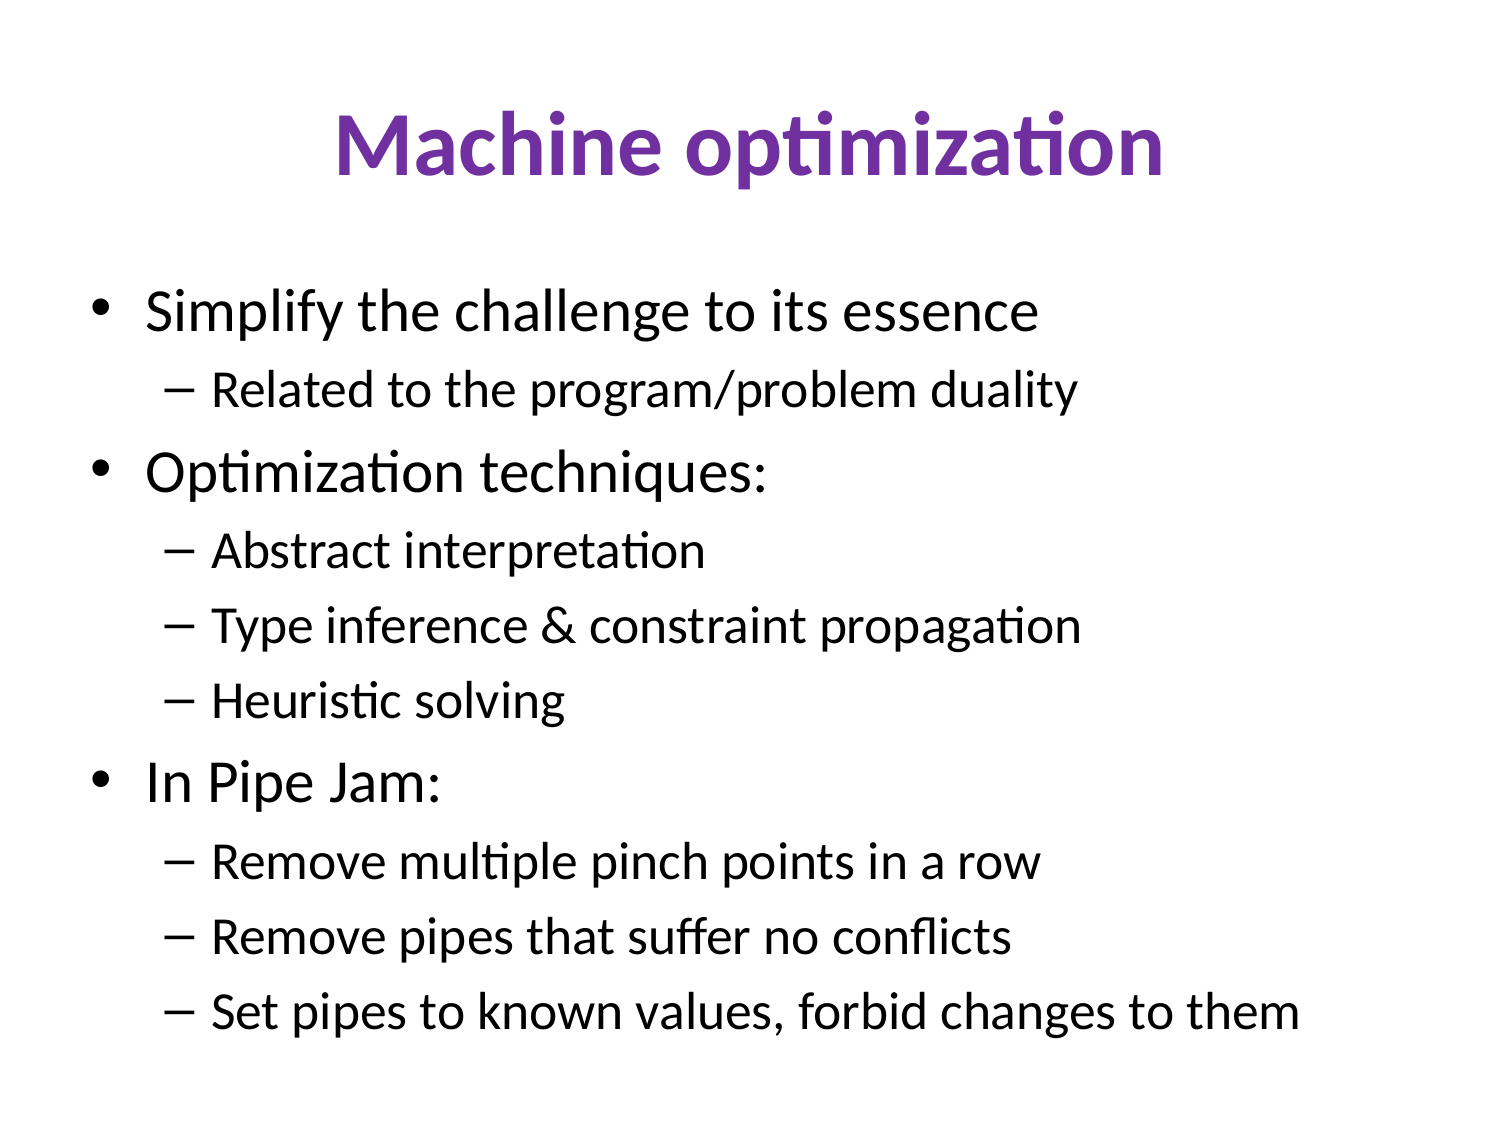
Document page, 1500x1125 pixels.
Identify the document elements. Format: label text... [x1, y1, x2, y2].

list Simplify the challenge to its essence Related to the program/problem duality Optimization techniques: Abstract interpretation Type inference & constraint propagation Heuristic solving In Pipe Jam: Remove multiple pinch points in a row Remove pipes that suffer no conflicts Set pipes to known values, forbid changes to them [75, 262, 1425, 1063]
title Machine optimization [75, 45, 1425, 233]
